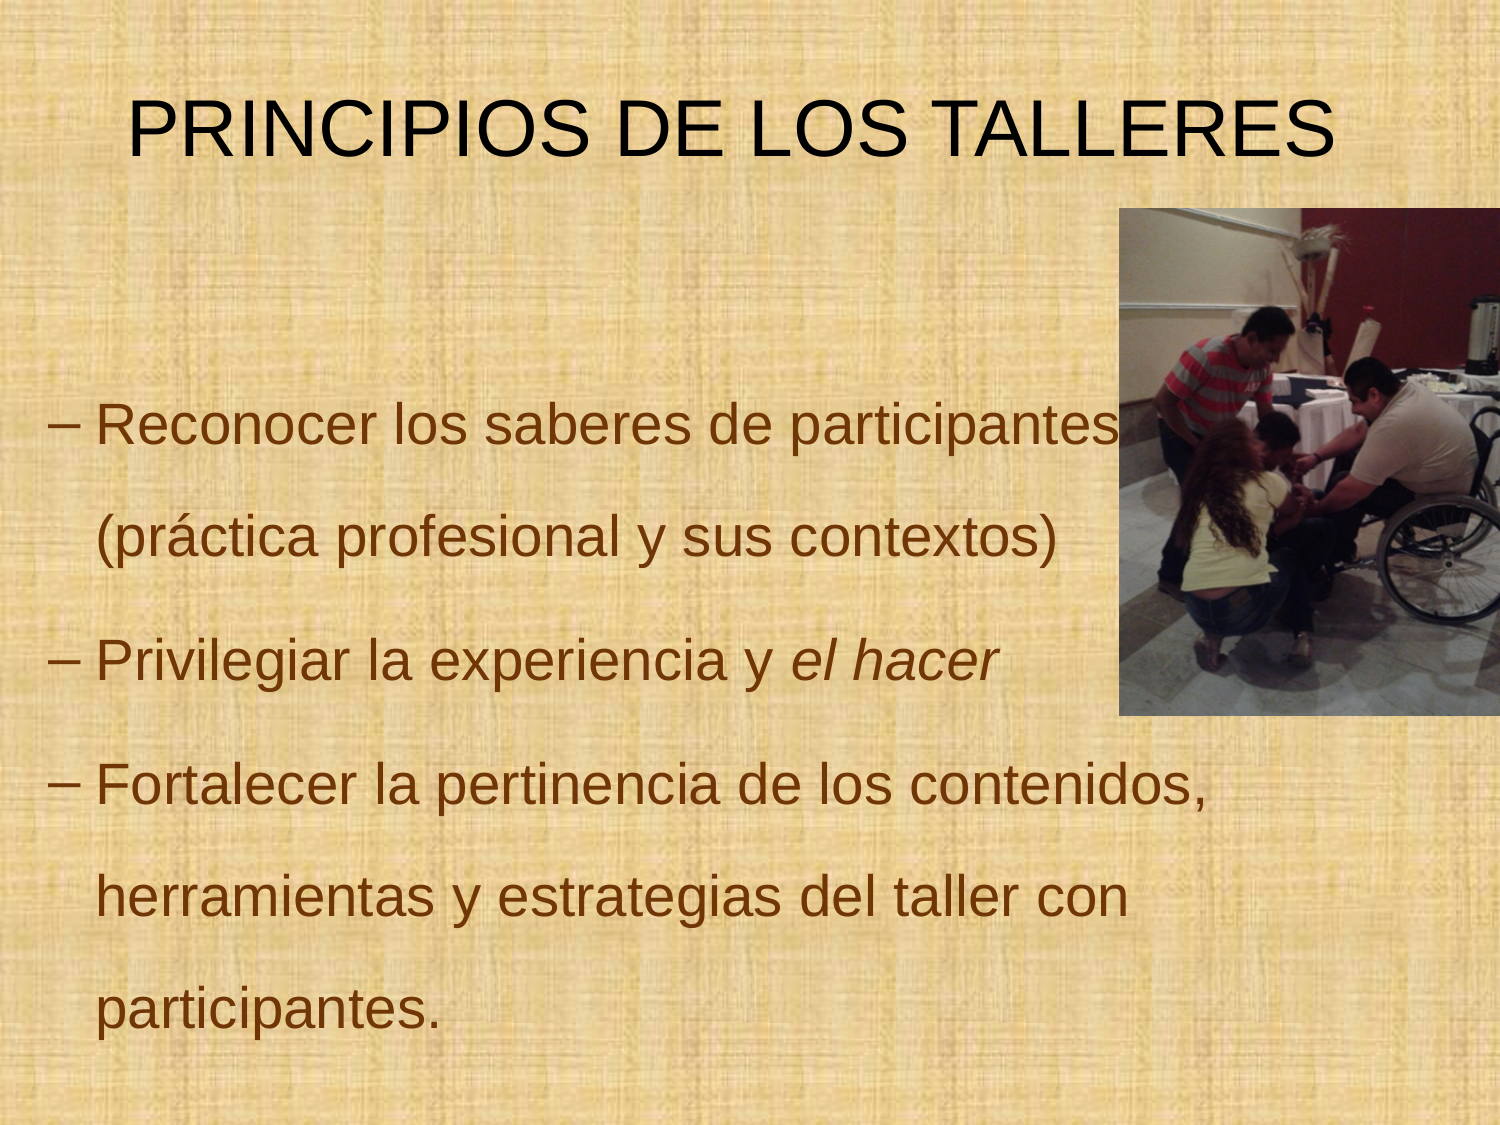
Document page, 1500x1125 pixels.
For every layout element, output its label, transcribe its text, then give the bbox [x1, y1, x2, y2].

list Reconocer los saberes de participantes (práctica profesional y sus contextos) Privilegiar la experiencia y el hacer Fortalecer la pertinencia de los contenidos, herramientas y estrategias del taller con participantes. [0, 255, 1229, 1106]
title PRINCIPIOS DE LOS TALLERES [29, 30, 1436, 219]
picture [0, 0, 1500, 1125]
